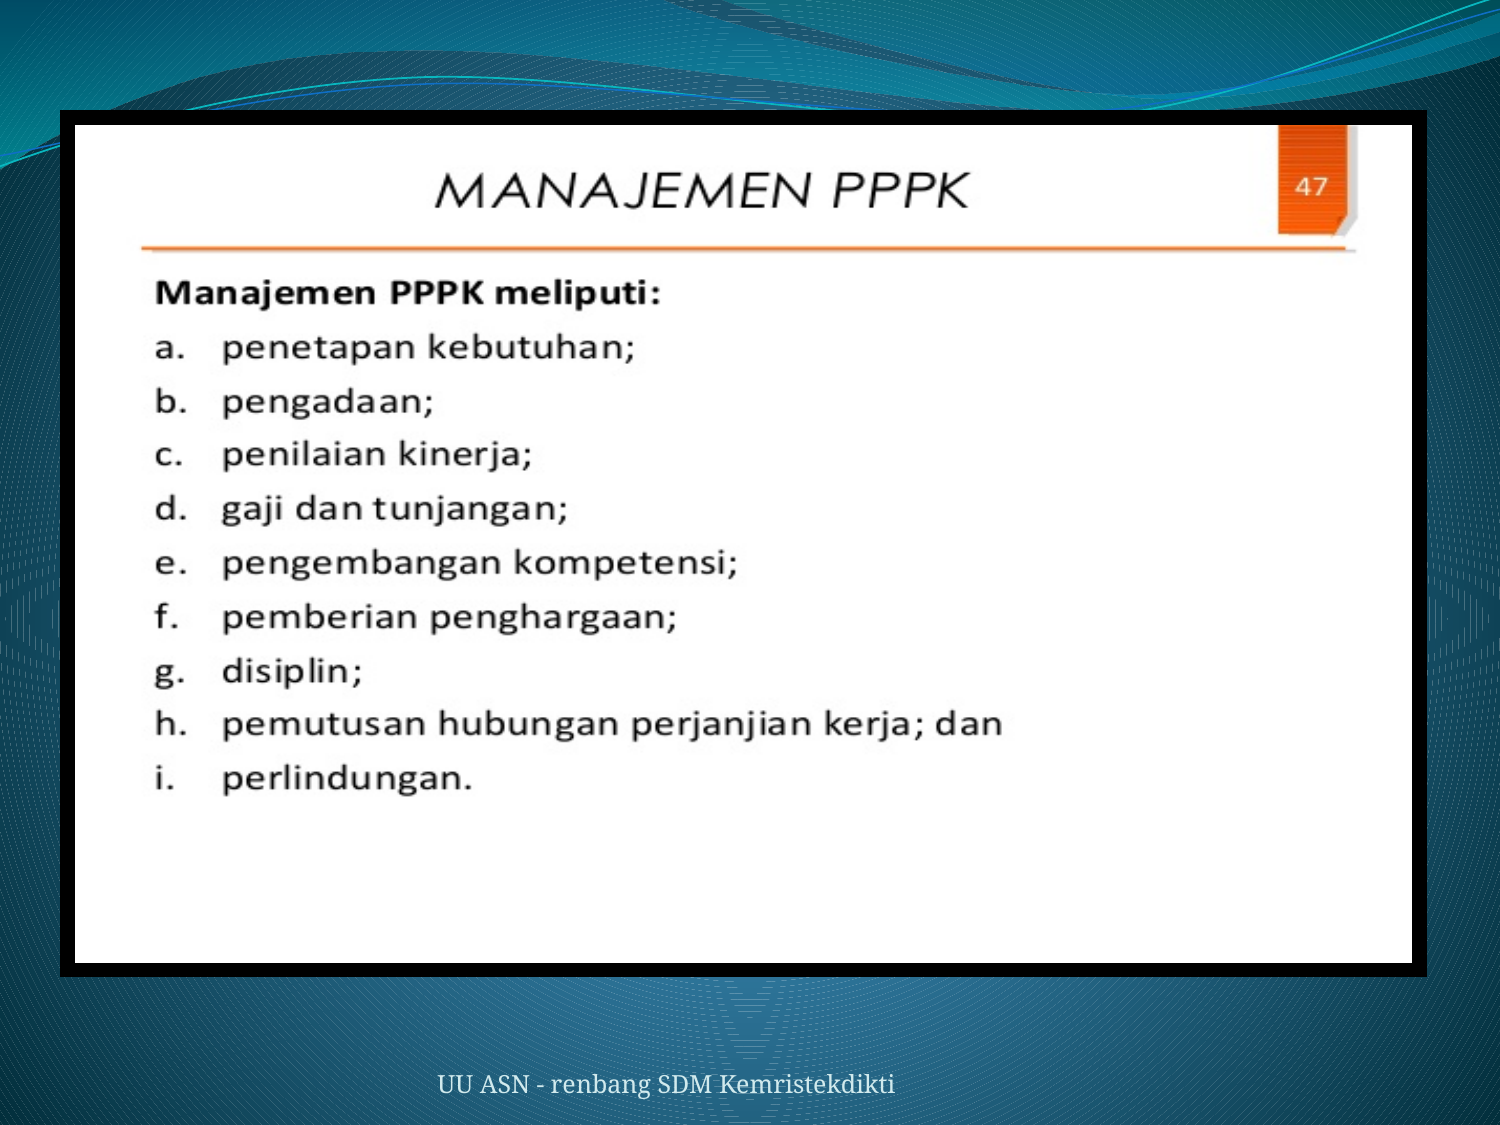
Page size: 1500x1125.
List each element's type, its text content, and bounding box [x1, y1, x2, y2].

footer UU ASN - renbang SDM Kemristekdikti [437, 1042, 988, 1103]
picture [74, 124, 1413, 963]
